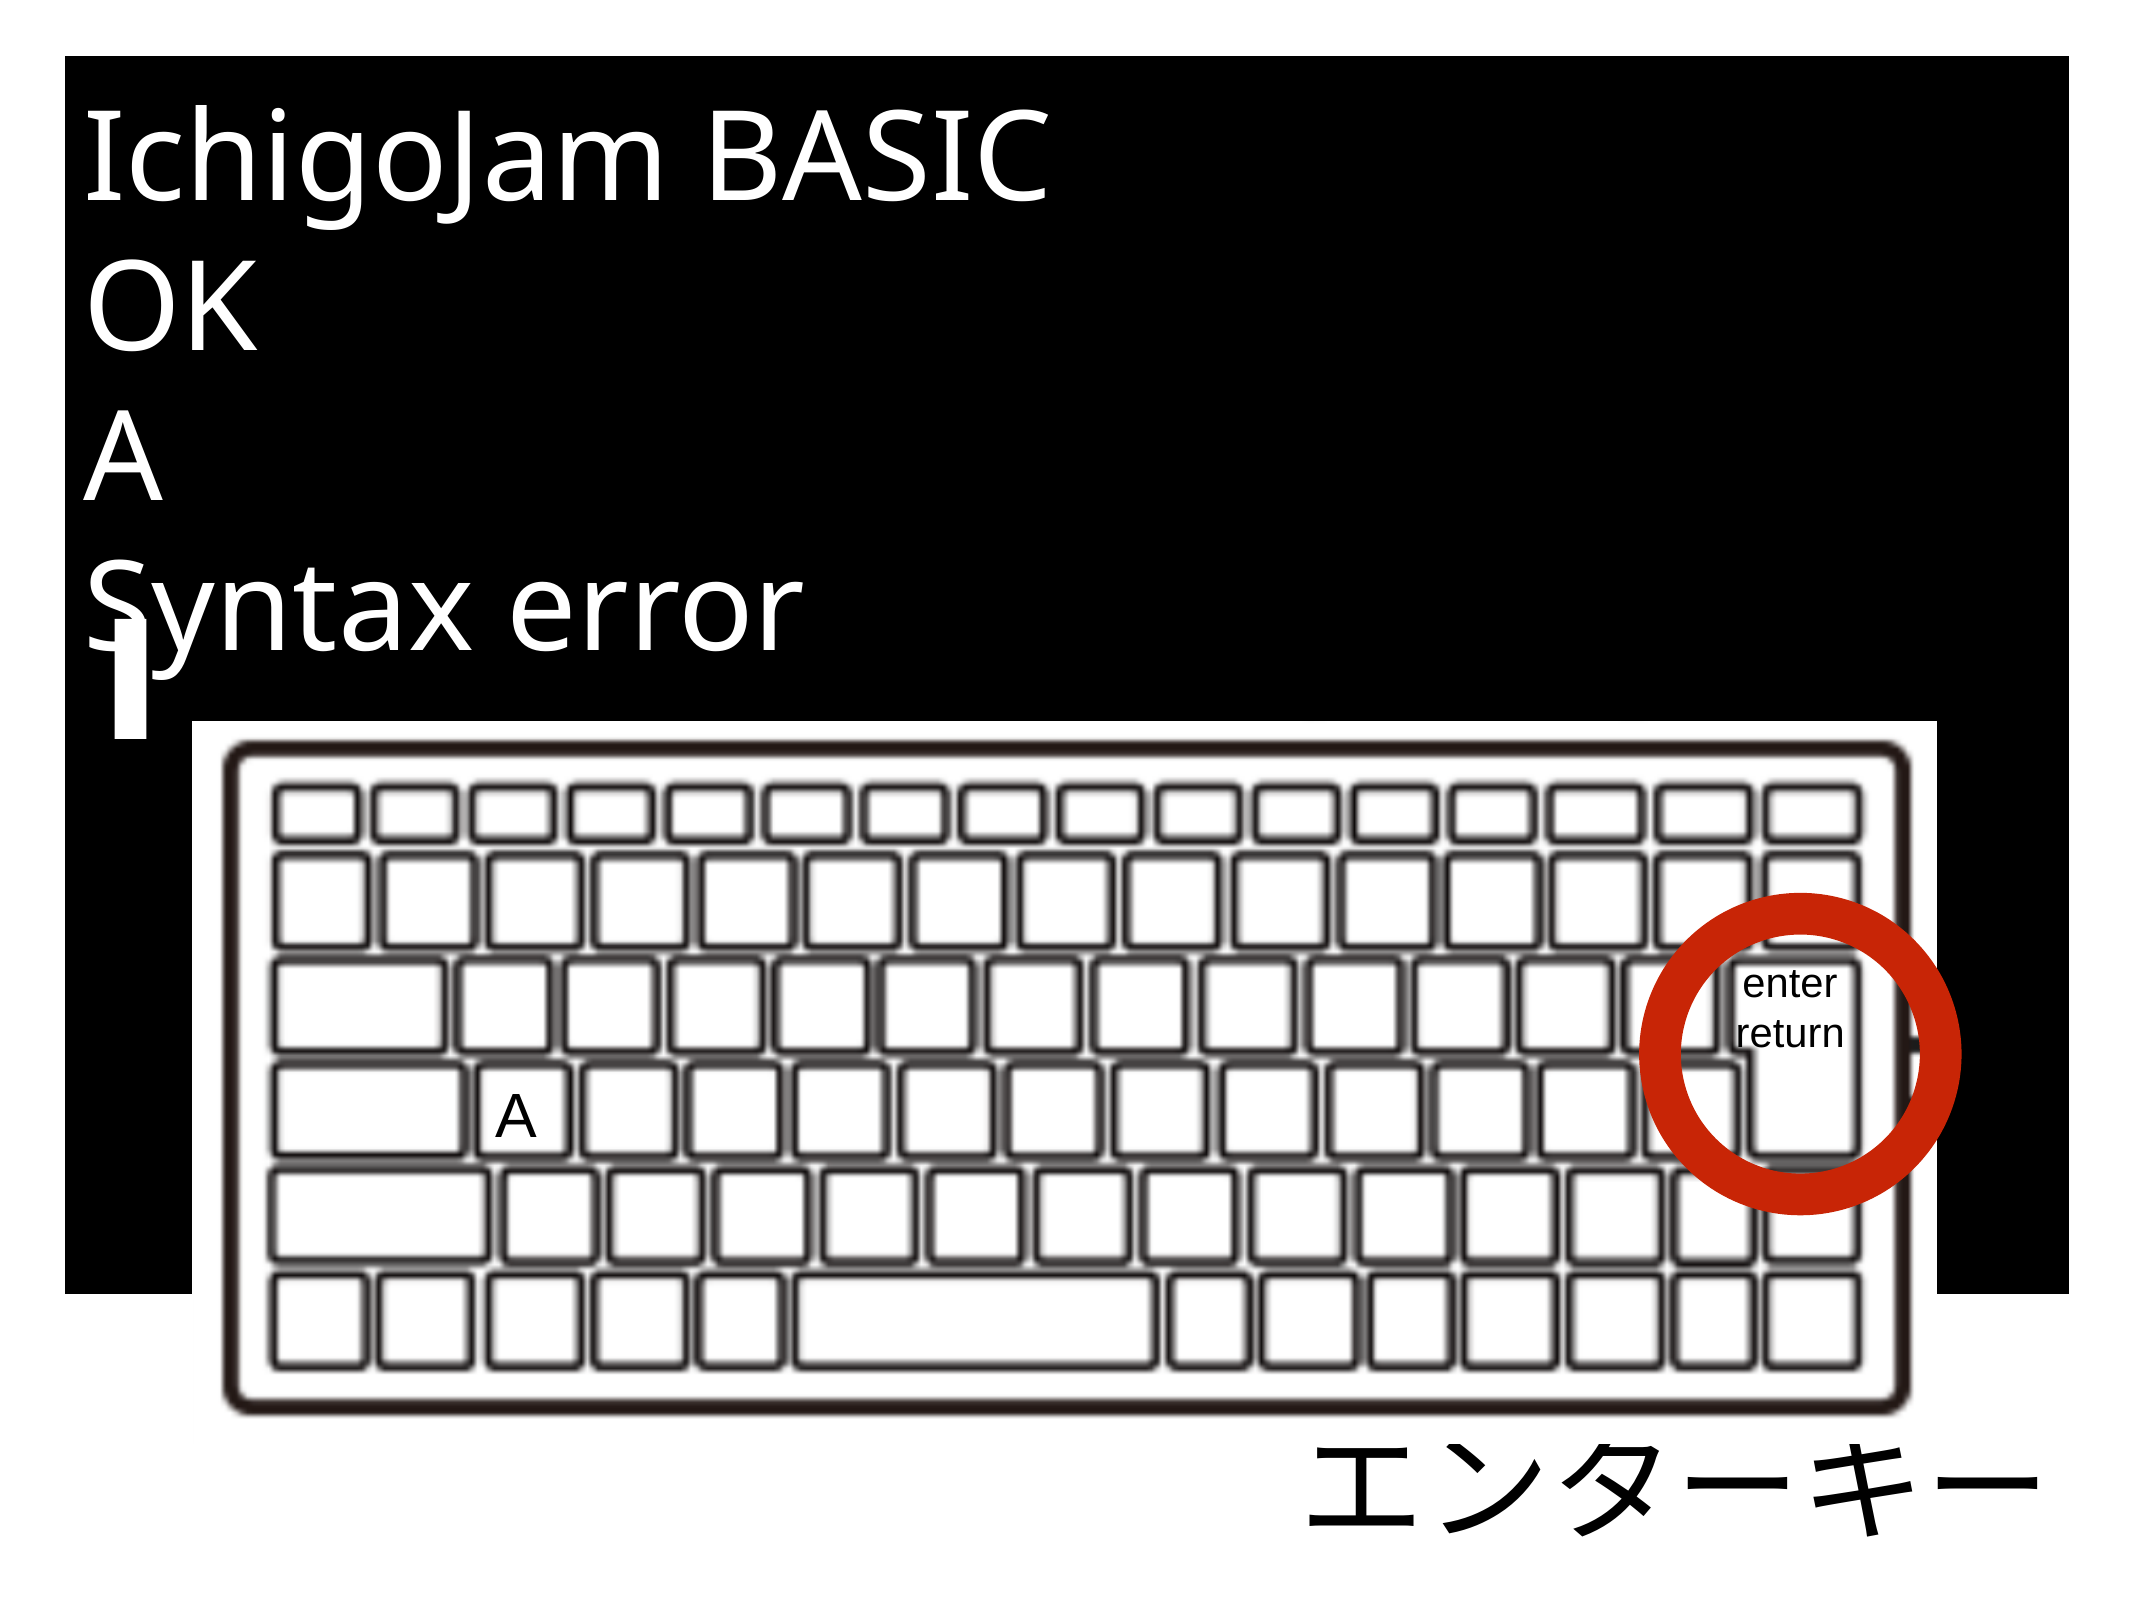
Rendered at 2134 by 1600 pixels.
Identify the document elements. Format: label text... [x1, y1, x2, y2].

text_box IchigoJam BASIC OK A Syntax error [74, 66, 2059, 1284]
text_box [192, 721, 1941, 1445]
text_box [114, 618, 147, 739]
text_box エンターキー [1291, 1397, 2059, 1565]
